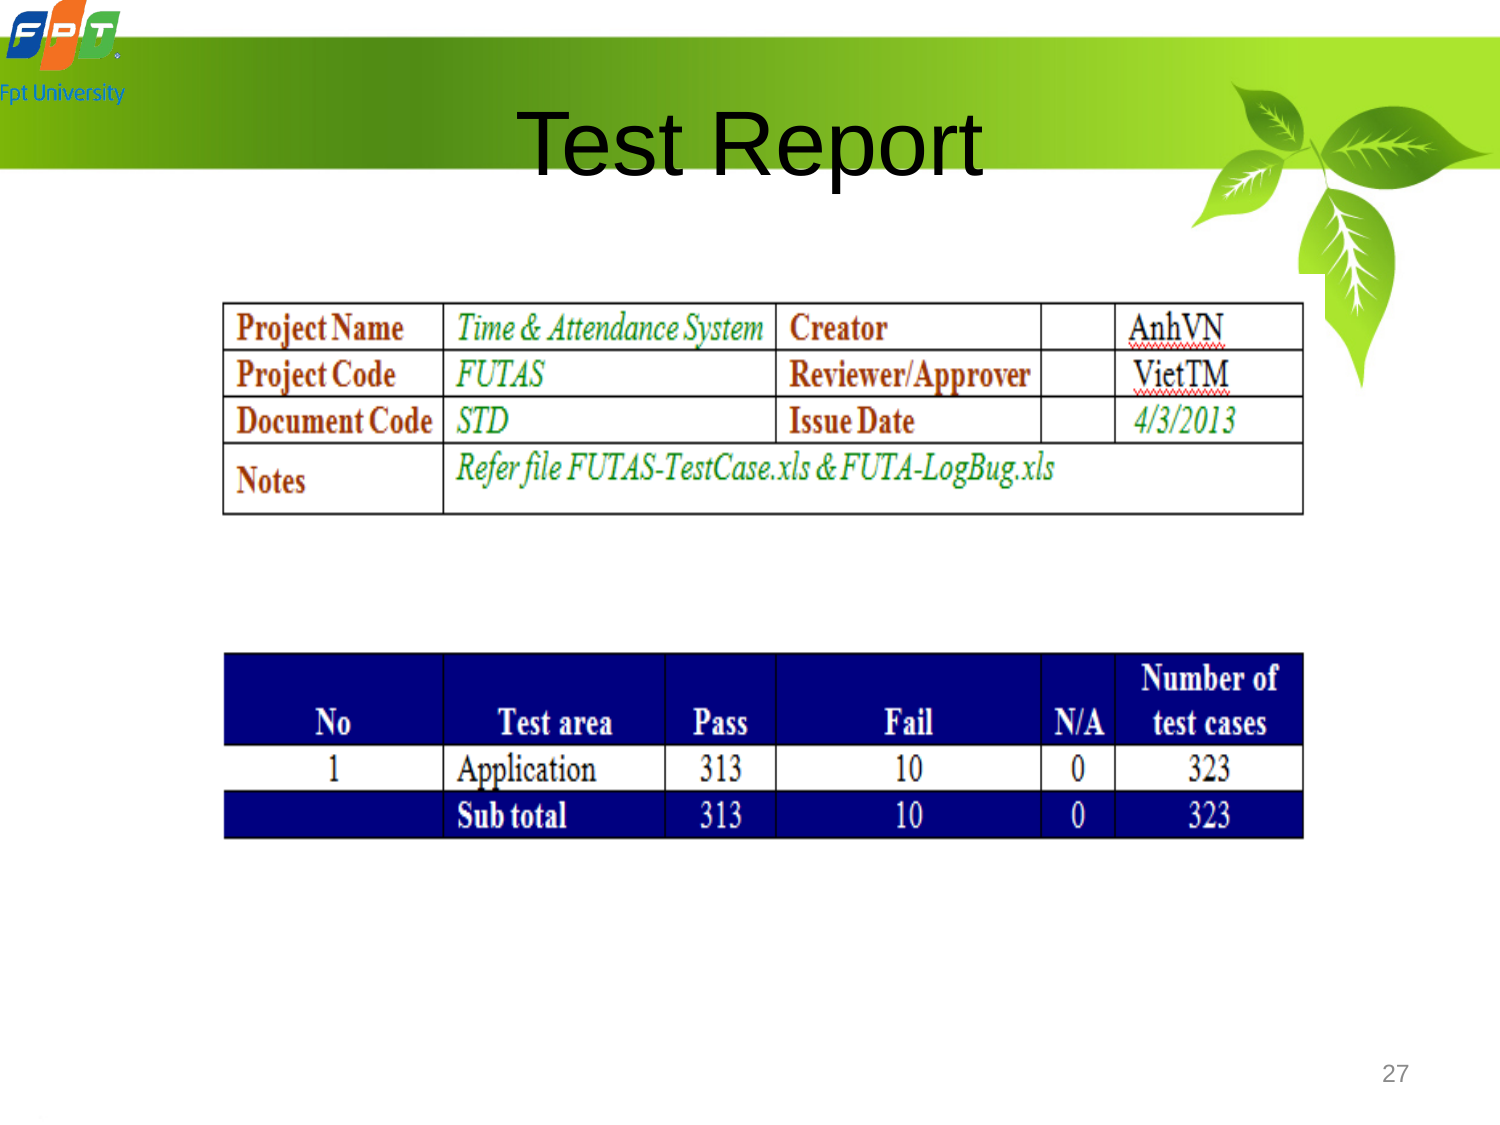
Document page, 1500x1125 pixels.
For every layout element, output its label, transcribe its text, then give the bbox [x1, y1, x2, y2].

picture [0, 0, 1500, 1125]
title Test Report [75, 45, 1425, 233]
slide_number 27 [1074, 1042, 1425, 1103]
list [205, 274, 1326, 876]
